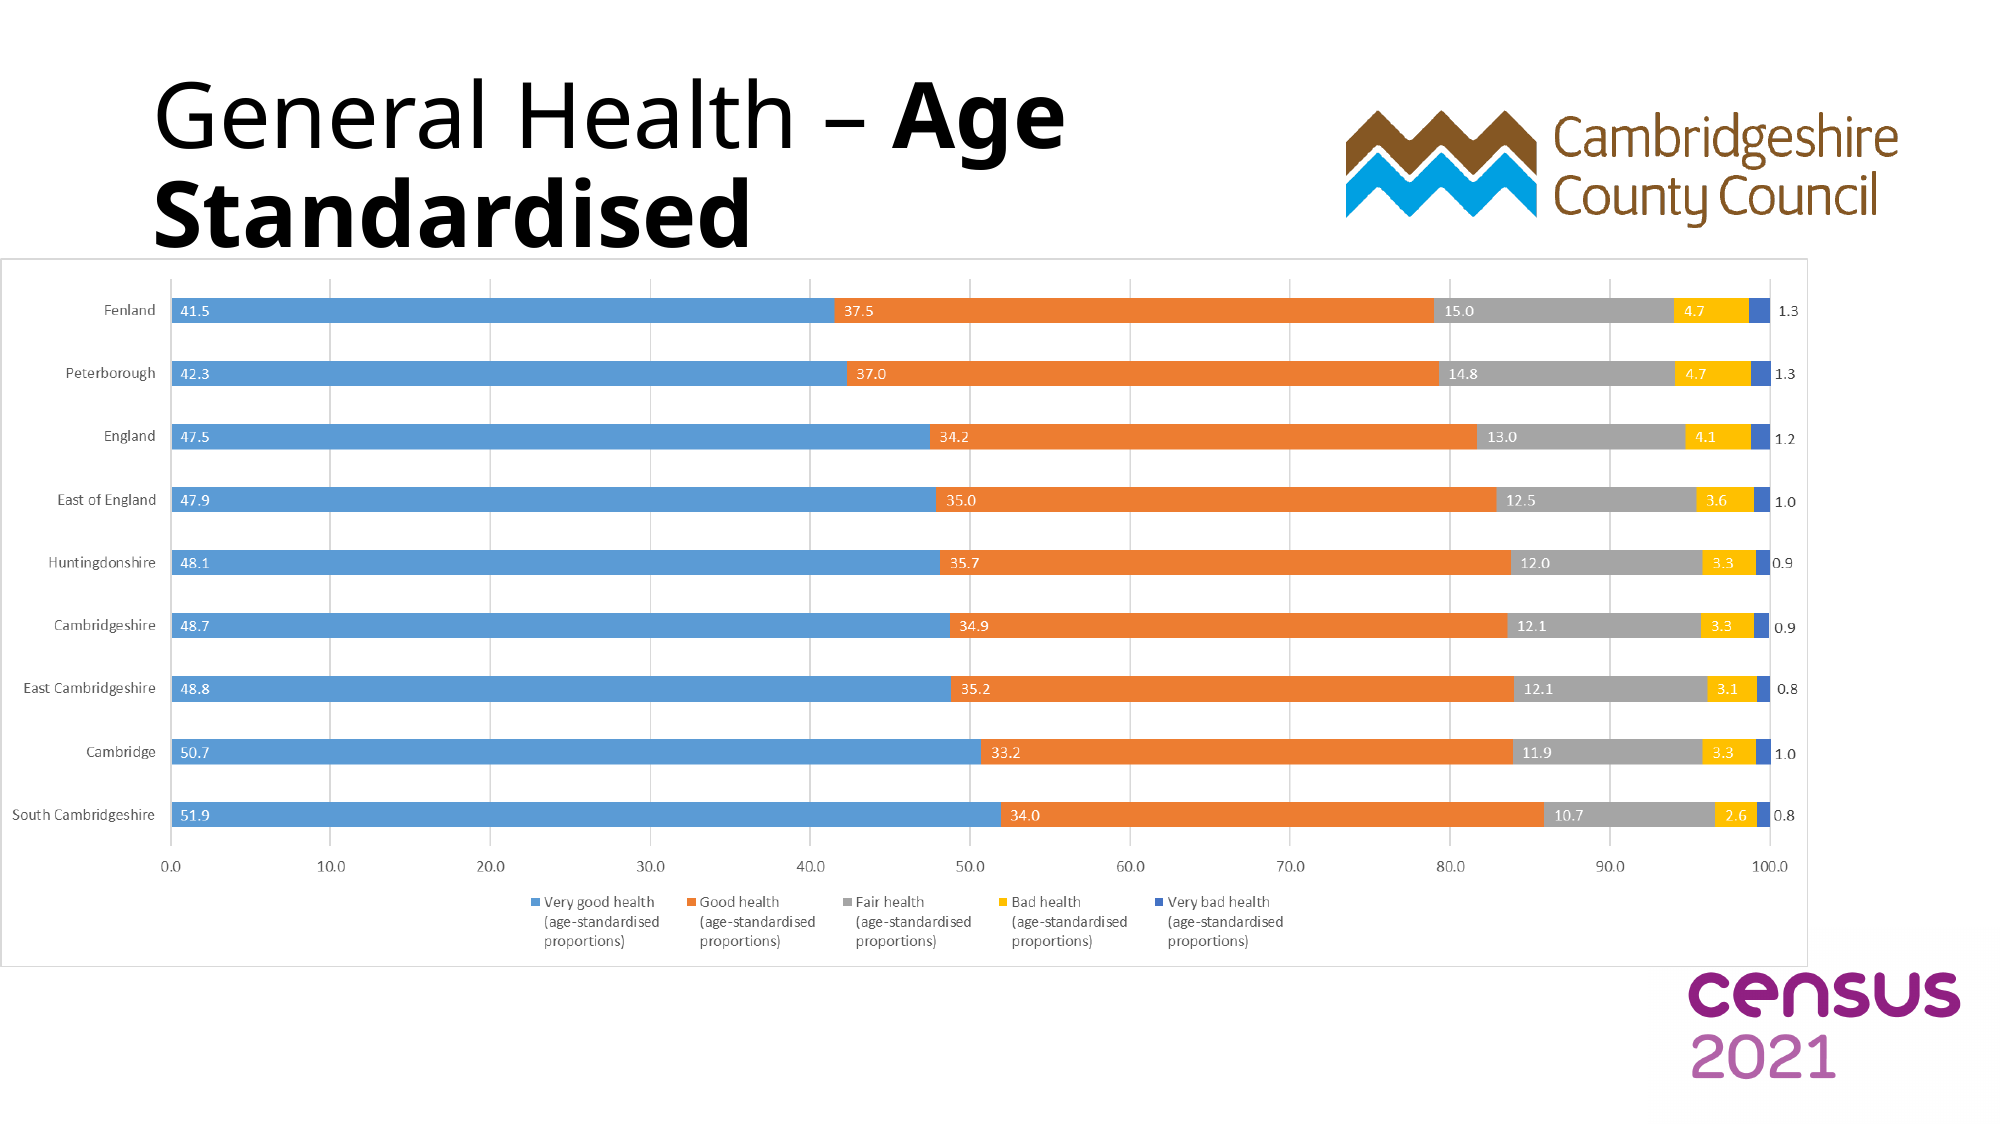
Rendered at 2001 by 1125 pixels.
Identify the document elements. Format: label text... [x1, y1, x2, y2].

title General Health – Age Standardised [137, 59, 1152, 258]
picture [1345, 110, 1898, 228]
picture [0, 258, 2000, 1124]
